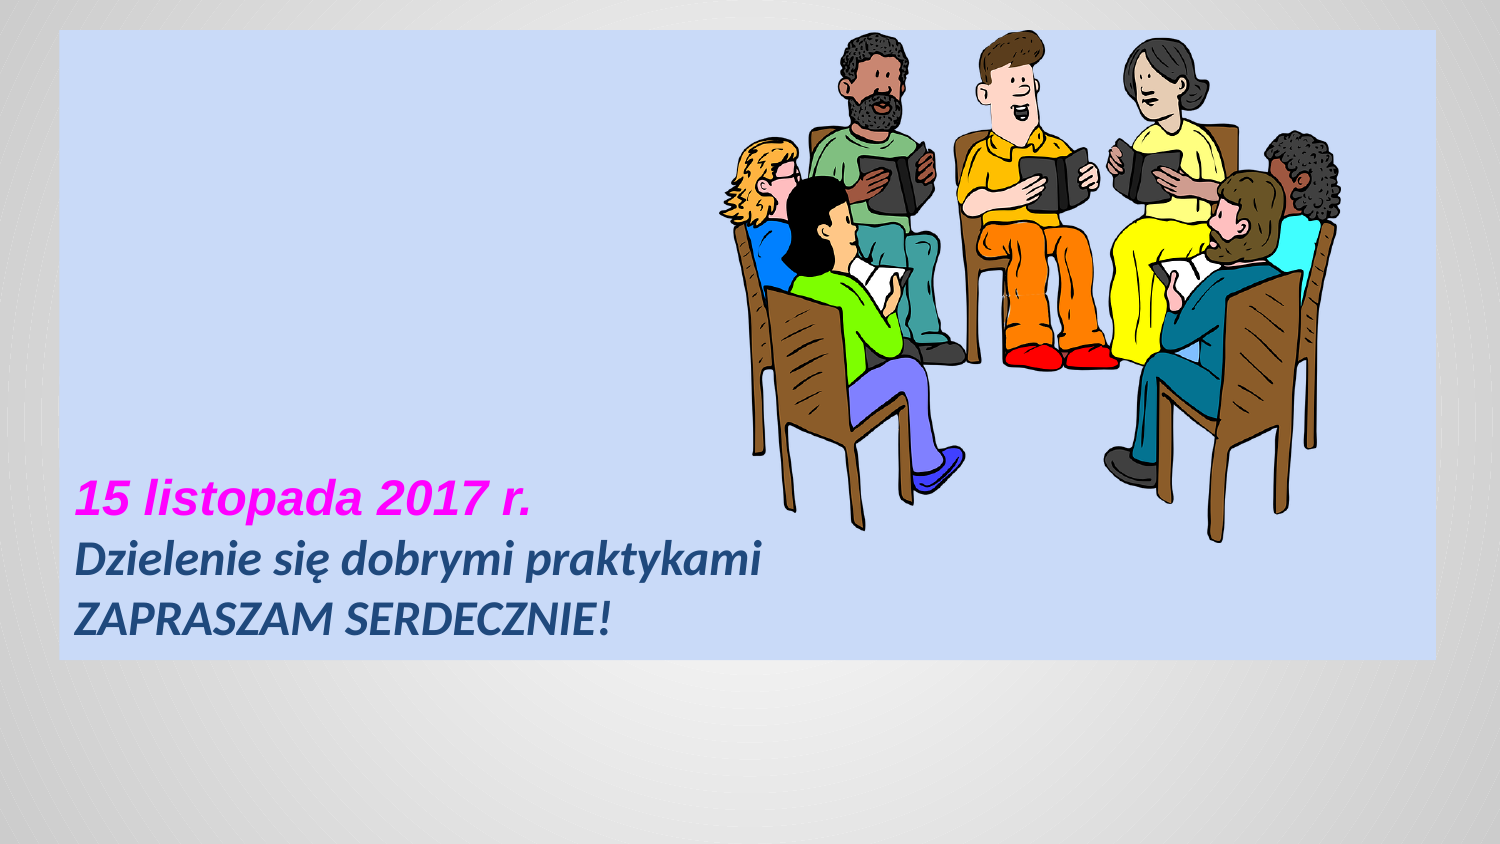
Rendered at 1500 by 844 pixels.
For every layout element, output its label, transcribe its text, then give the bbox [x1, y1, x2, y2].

title 15 listopada 2017 r. Dzielenie się dobrymi praktykami ZAPRASZAM SERDECZNIE! [59, 30, 1436, 661]
picture [719, 29, 1341, 544]
